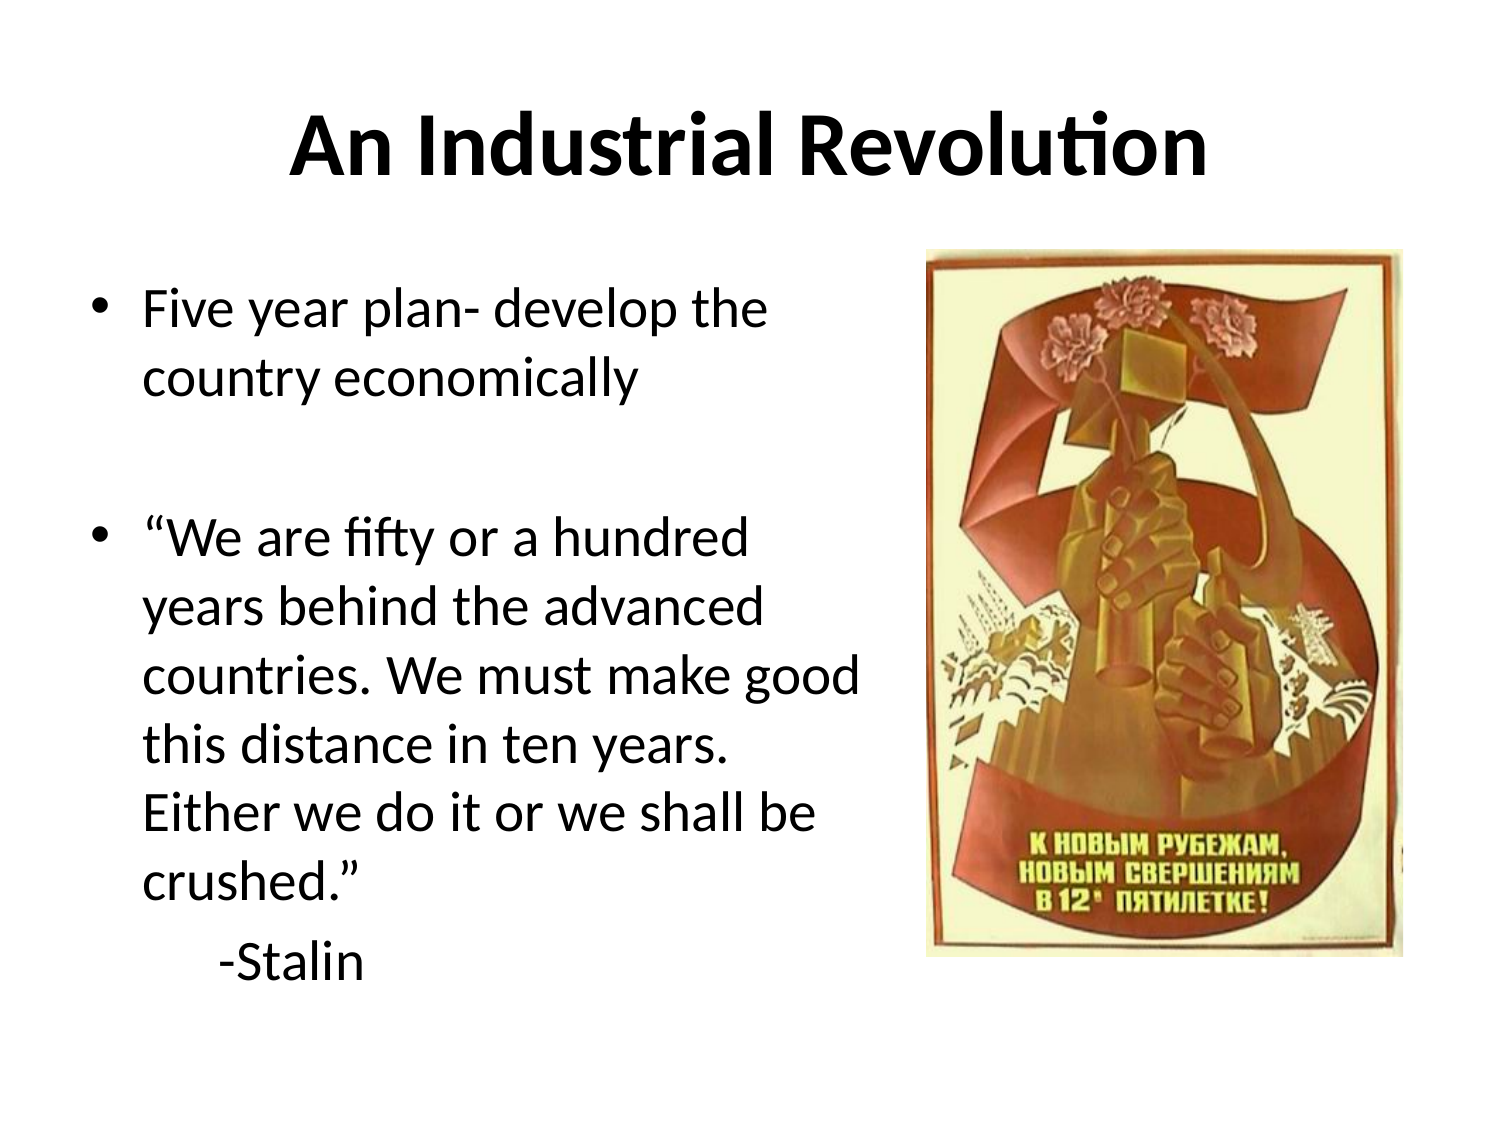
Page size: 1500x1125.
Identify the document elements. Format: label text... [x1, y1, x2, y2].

list Five year plan- develop the country economically “We are fifty or a hundred years behind the advanced countries. We must make good this distance in ten years. Either we do it or we shall be crushed.” -Stalin [75, 262, 888, 1005]
picture [925, 249, 1404, 957]
title An Industrial Revolution [75, 45, 1425, 233]
